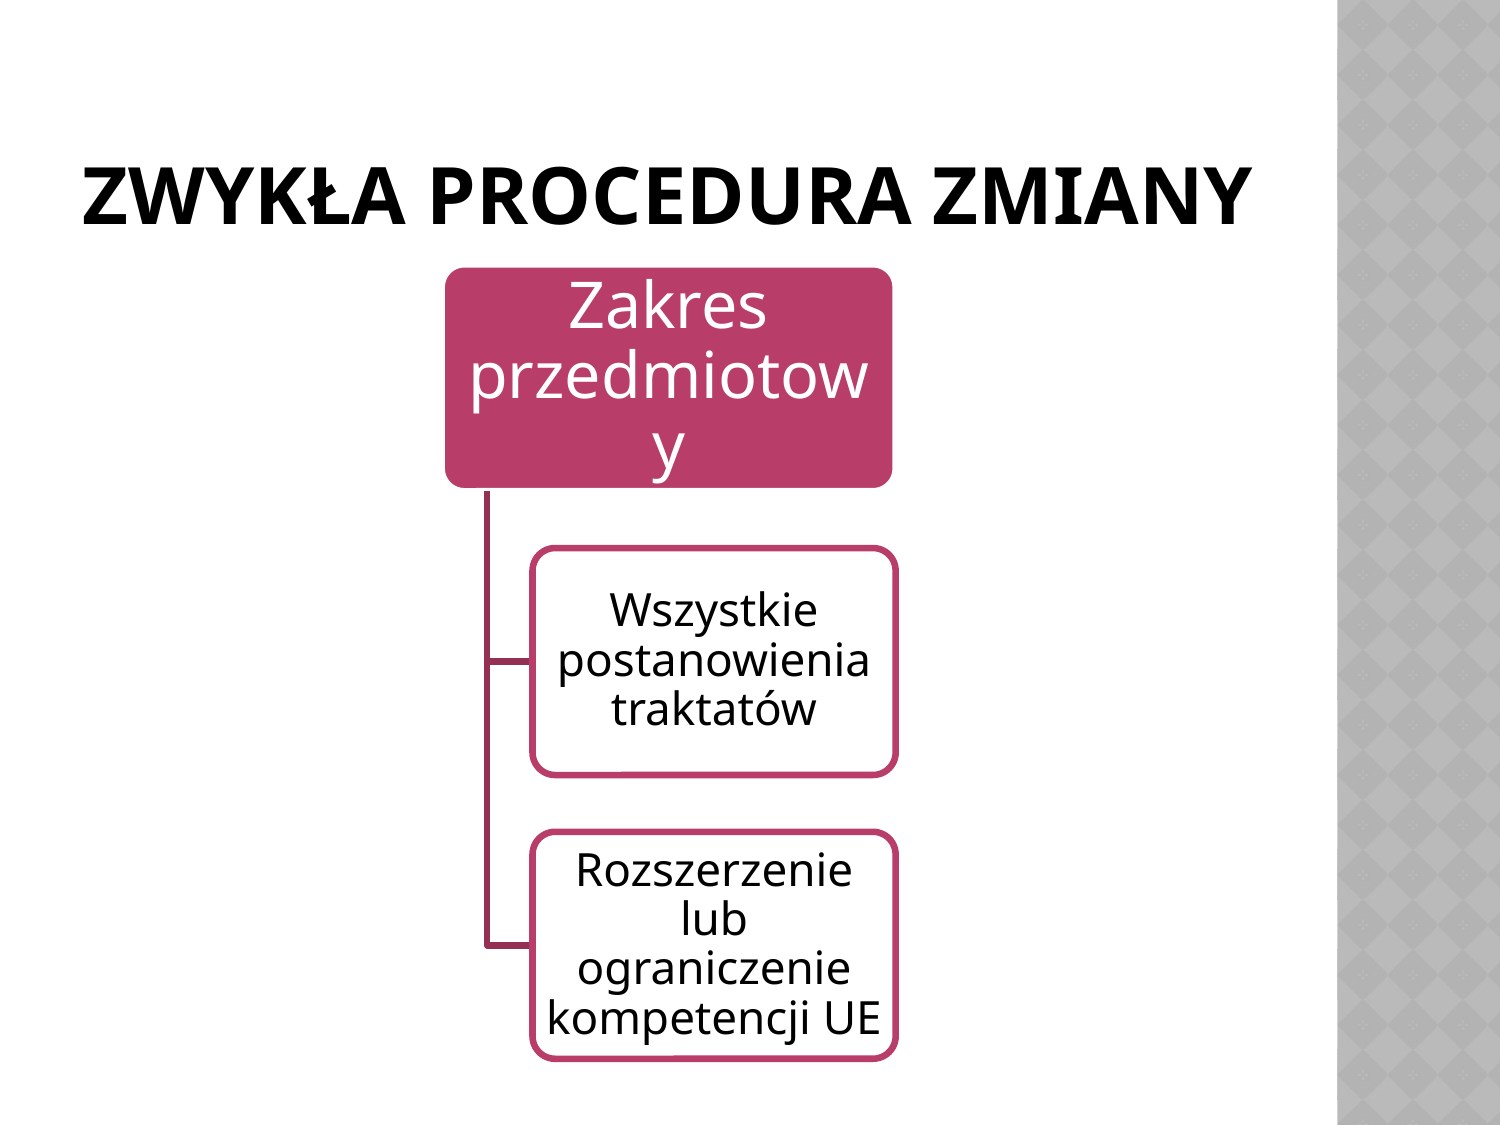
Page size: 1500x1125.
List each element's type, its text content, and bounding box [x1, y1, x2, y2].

title Zwykła procedura zmiany [75, 52, 1263, 240]
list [74, 263, 1263, 1060]
